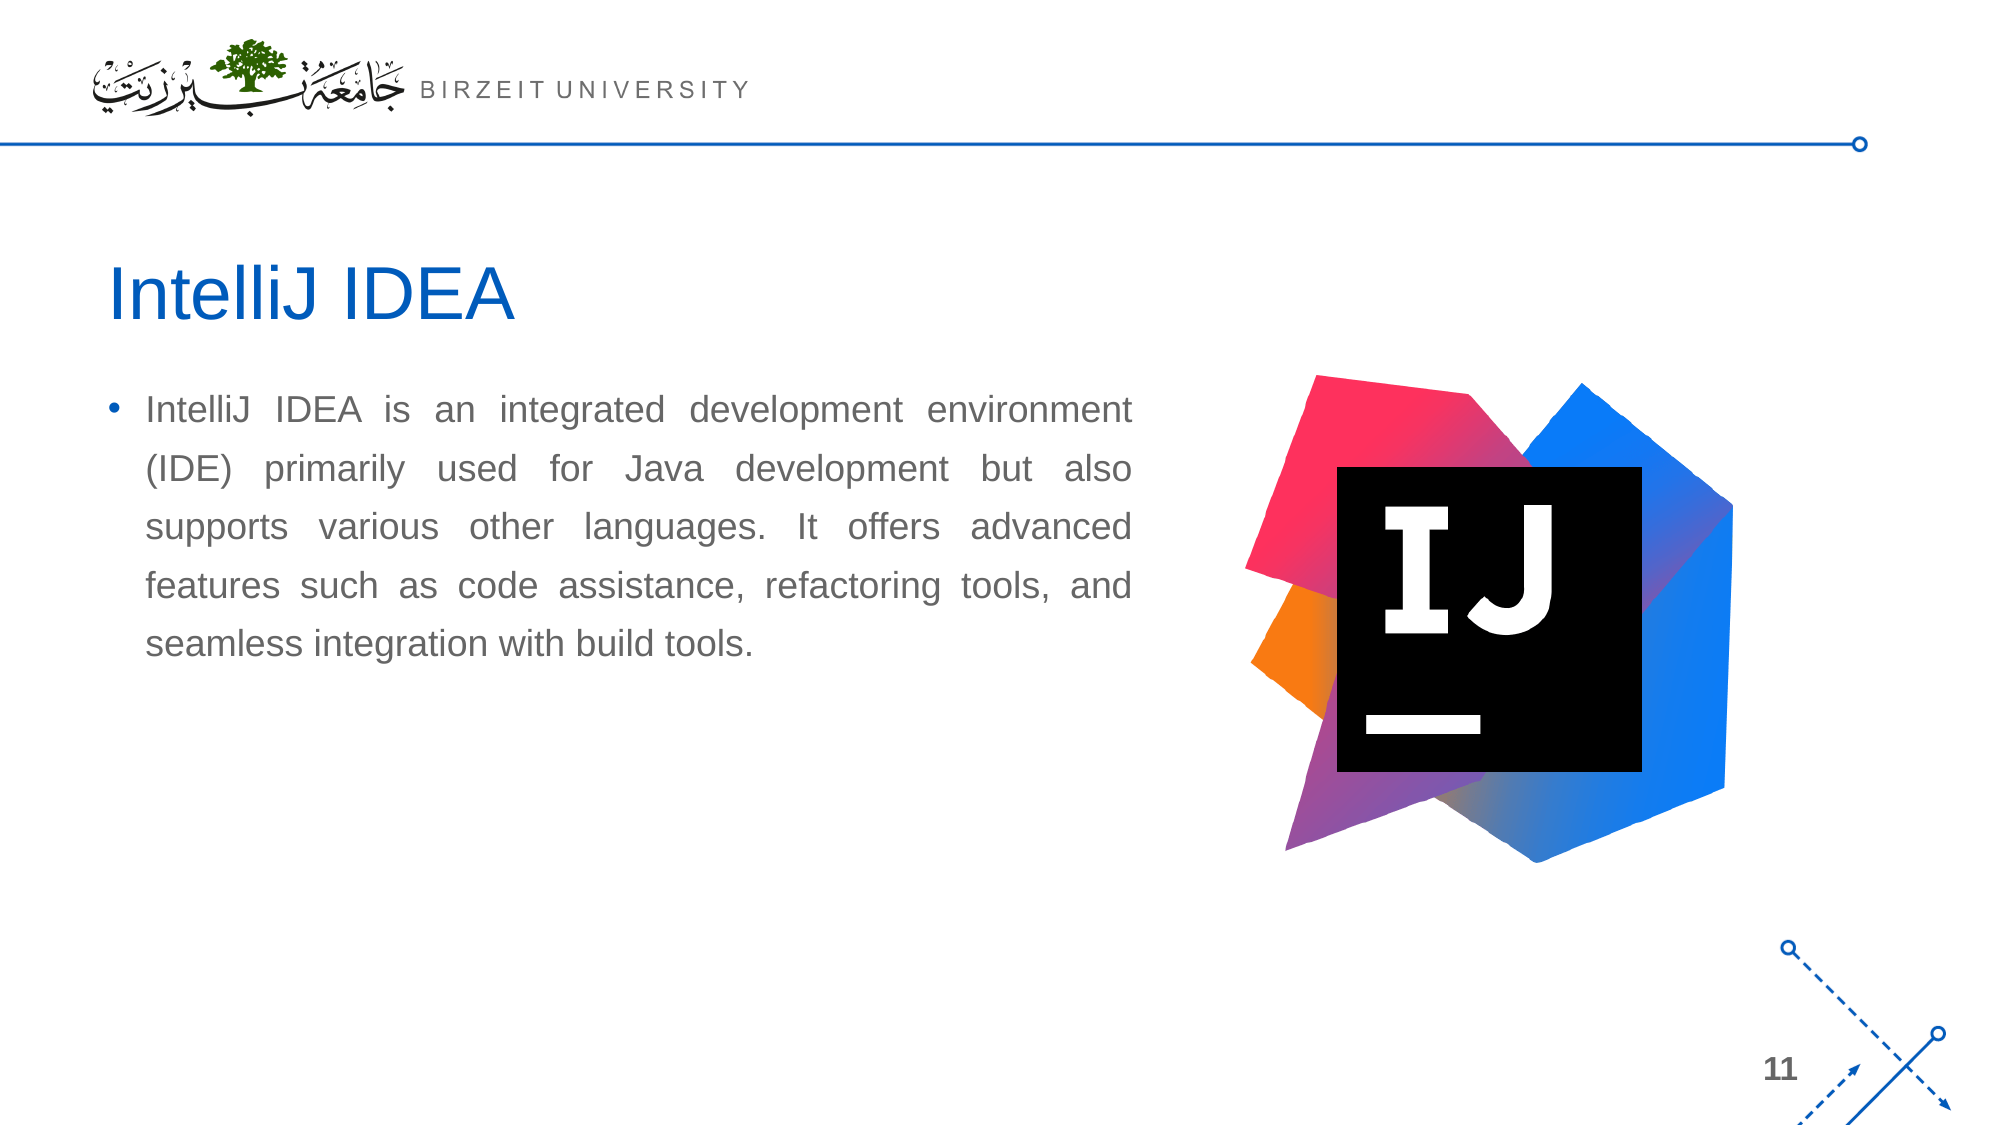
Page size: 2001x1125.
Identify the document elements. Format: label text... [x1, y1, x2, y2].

list IntelliJ IDEA is an integrated development environment (IDE) primarily used for Java development but also supports various other languages. It offers advanced features such as code assistance, refactoring tools, and seamless integration with build tools. [93, 364, 1148, 1054]
picture [0, 0, 2001, 1125]
title IntelliJ IDEA [93, 140, 1680, 343]
